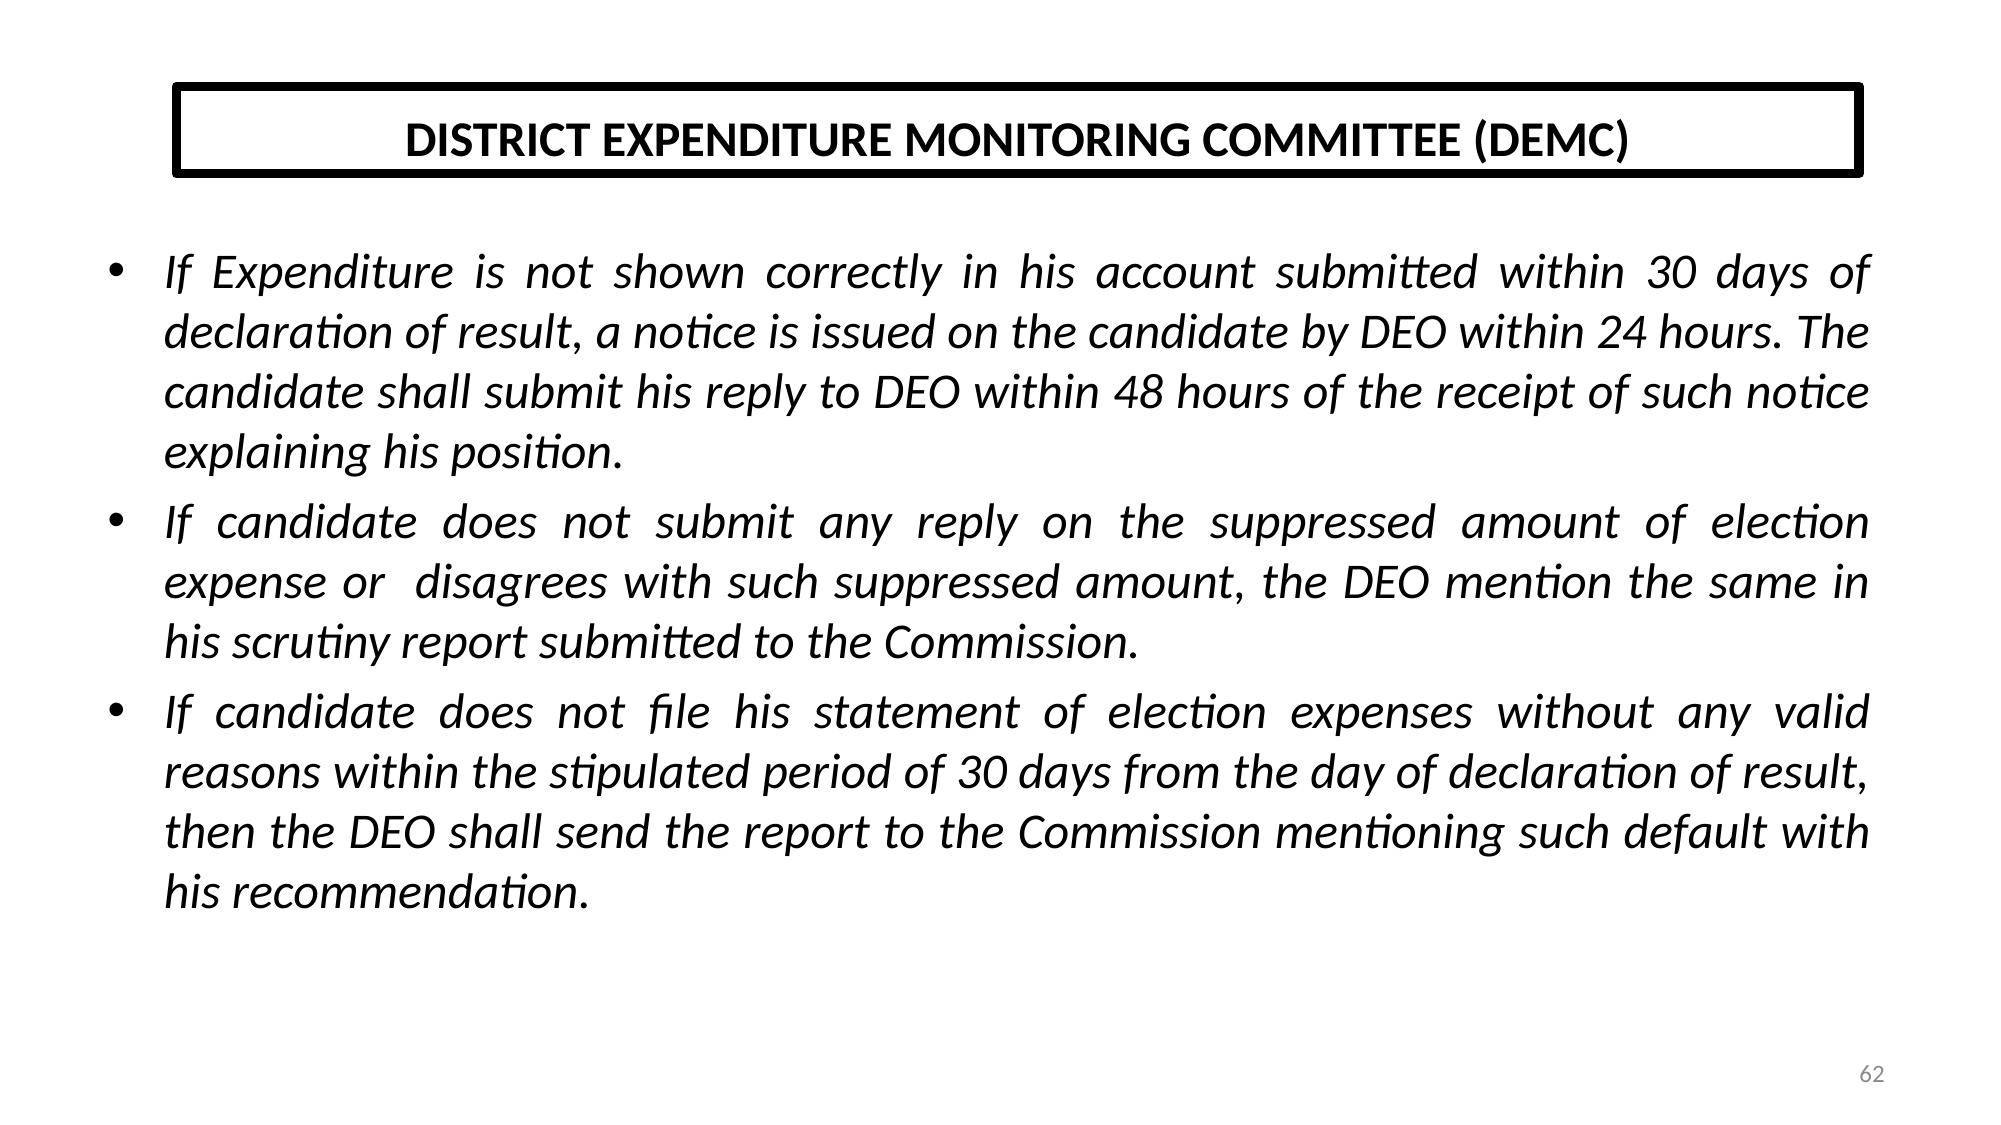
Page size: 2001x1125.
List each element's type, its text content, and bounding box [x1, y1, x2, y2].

list If Expenditure is not shown correctly in his account submitted within 30 days of declaration of result, a notice is issued on the candidate by DEO within 24 hours. The candidate shall submit his reply to DEO within 48 hours of the receipt of such notice explaining his position. If candidate does not submit any reply on the suppressed amount of election expense or disagrees with such suppressed amount, the DEO mention the same in his scrutiny report submitted to the Commission. If candidate does not file his statement of election expenses without any valid reasons within the stipulated period of 30 days from the day of declaration of result, then the DEO shall send the report to the Commission mentioning such default with his recommendation. [92, 231, 1887, 1059]
slide_number 62 [1433, 1042, 1900, 1103]
text_box DISTRICT EXPENDITURE MONITORING COMMITTEE (DEMC) [176, 86, 1860, 174]
